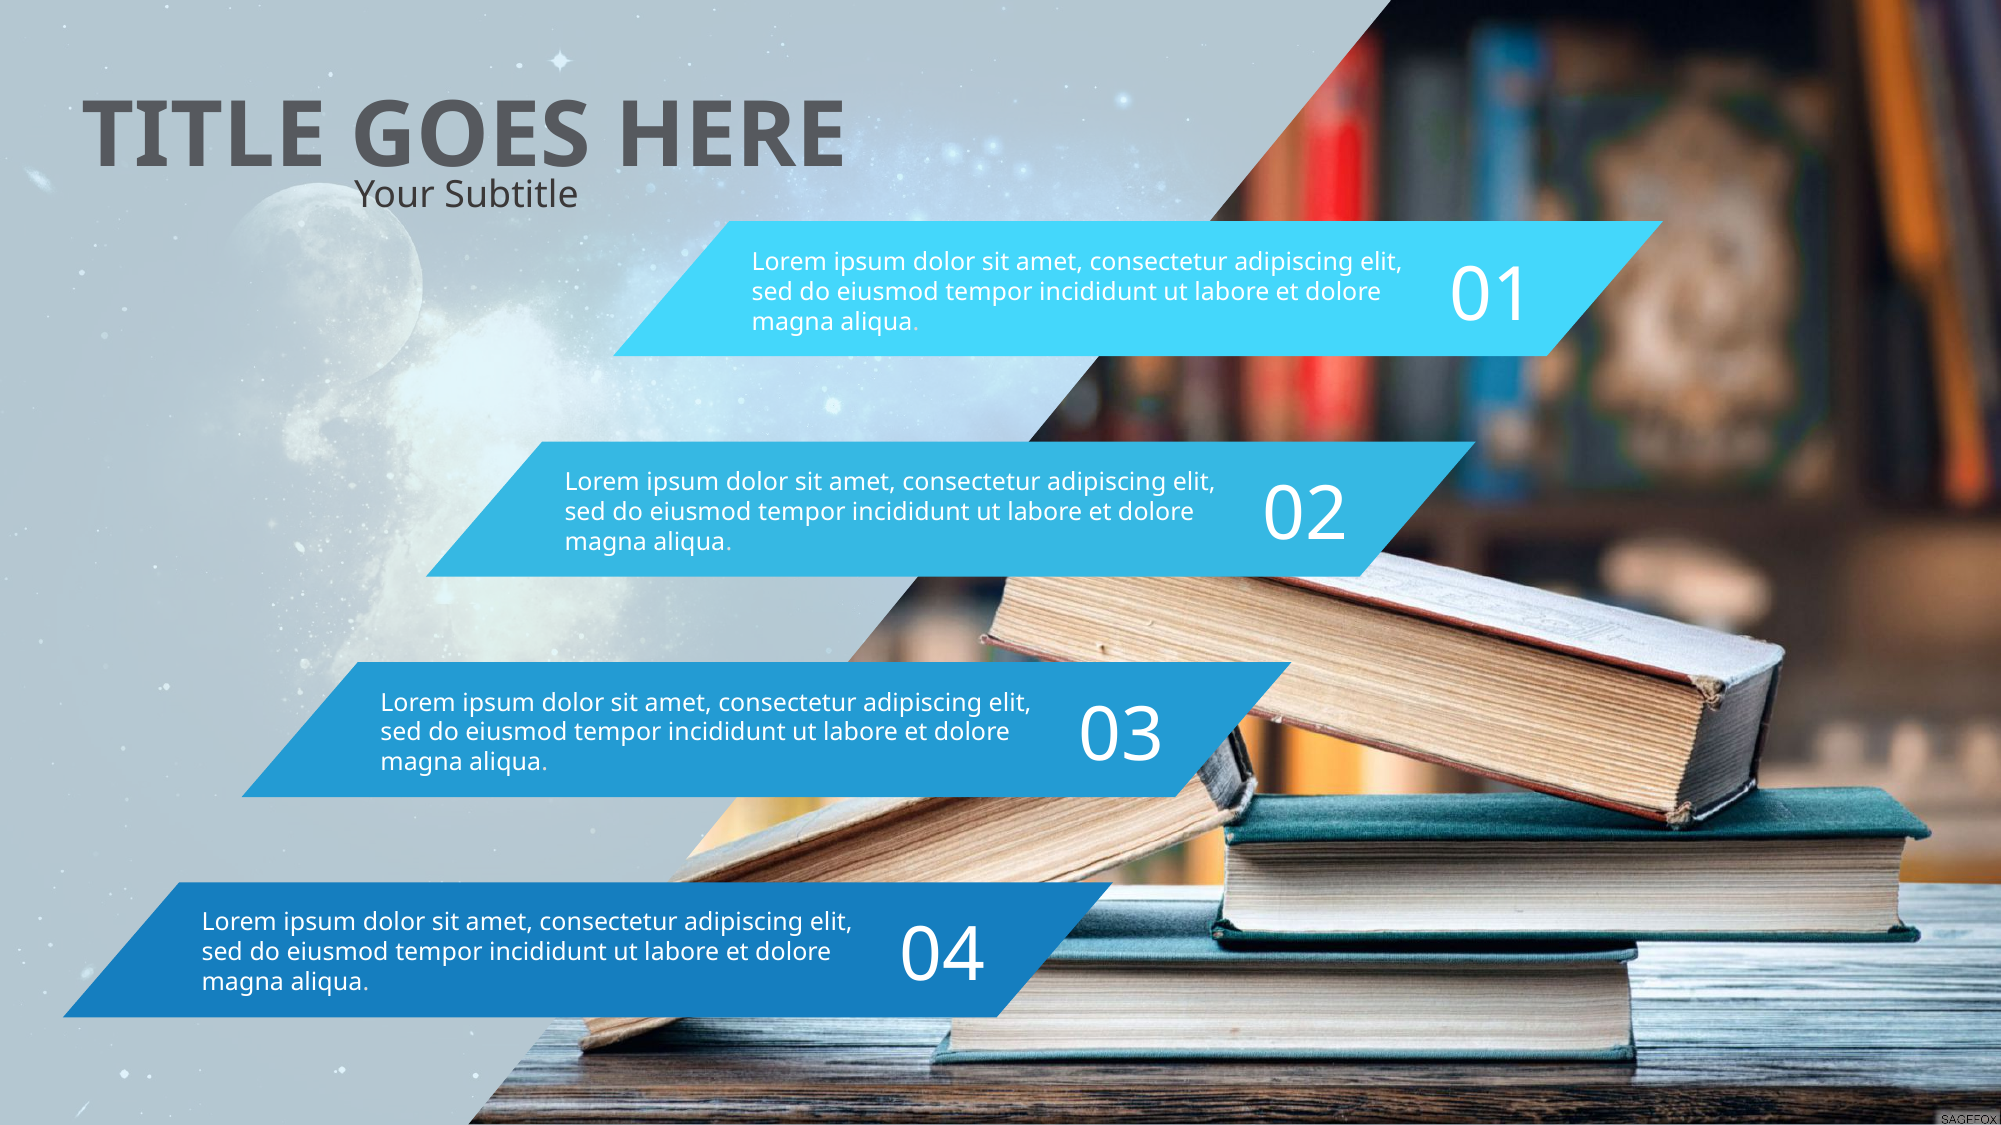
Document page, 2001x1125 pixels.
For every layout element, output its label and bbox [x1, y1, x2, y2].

text_box [239, 660, 1294, 799]
text_box [173, 896, 1003, 1003]
text_box [466, 0, 2000, 1125]
text_box [423, 440, 1479, 578]
text_box [351, 685, 1182, 776]
picture [1938, 1114, 1999, 1125]
text_box [536, 456, 1366, 563]
text_box [723, 236, 1553, 343]
text_box [60, 881, 1116, 1019]
text_box [610, 220, 1666, 358]
text_box [13, 66, 918, 224]
